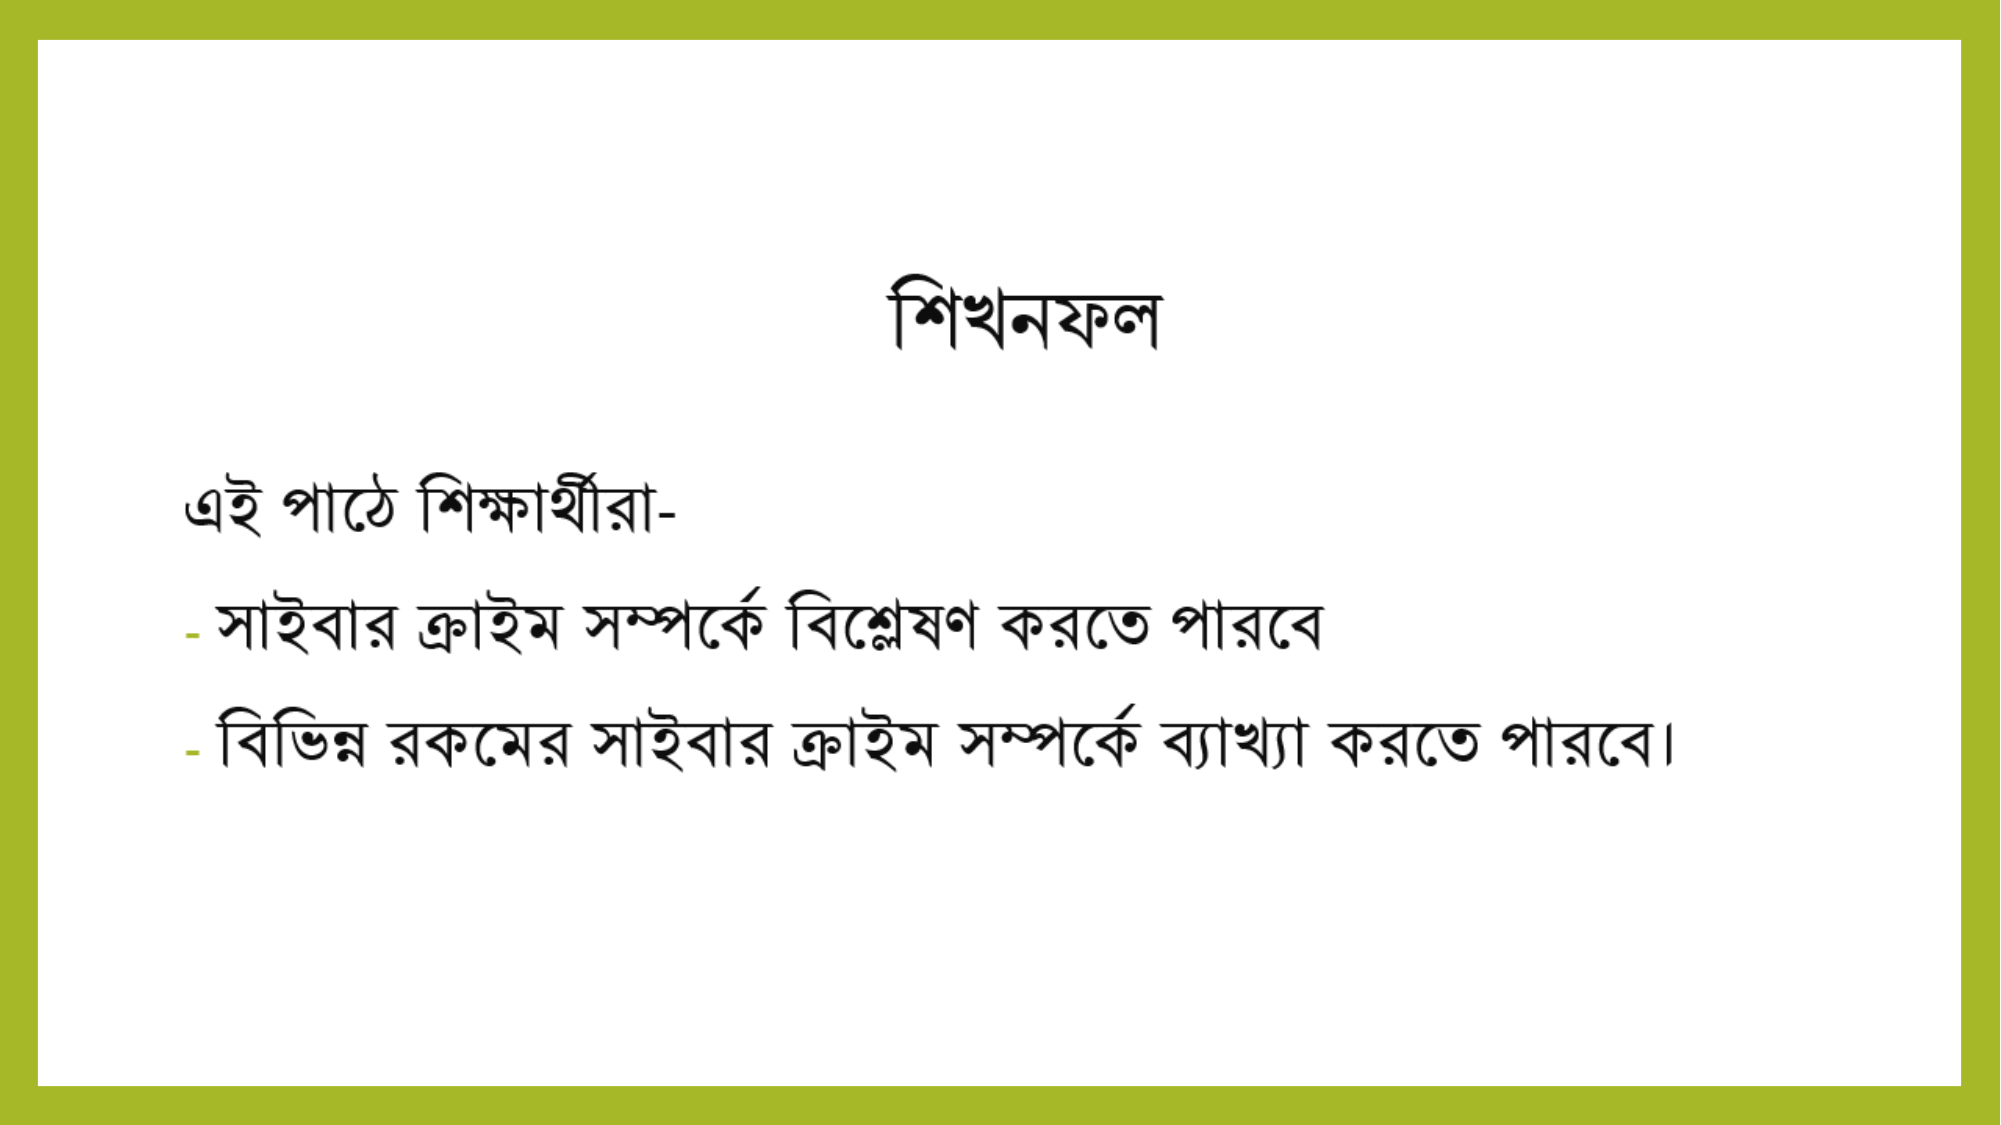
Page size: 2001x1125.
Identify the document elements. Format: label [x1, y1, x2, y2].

picture [78, 245, 1922, 880]
